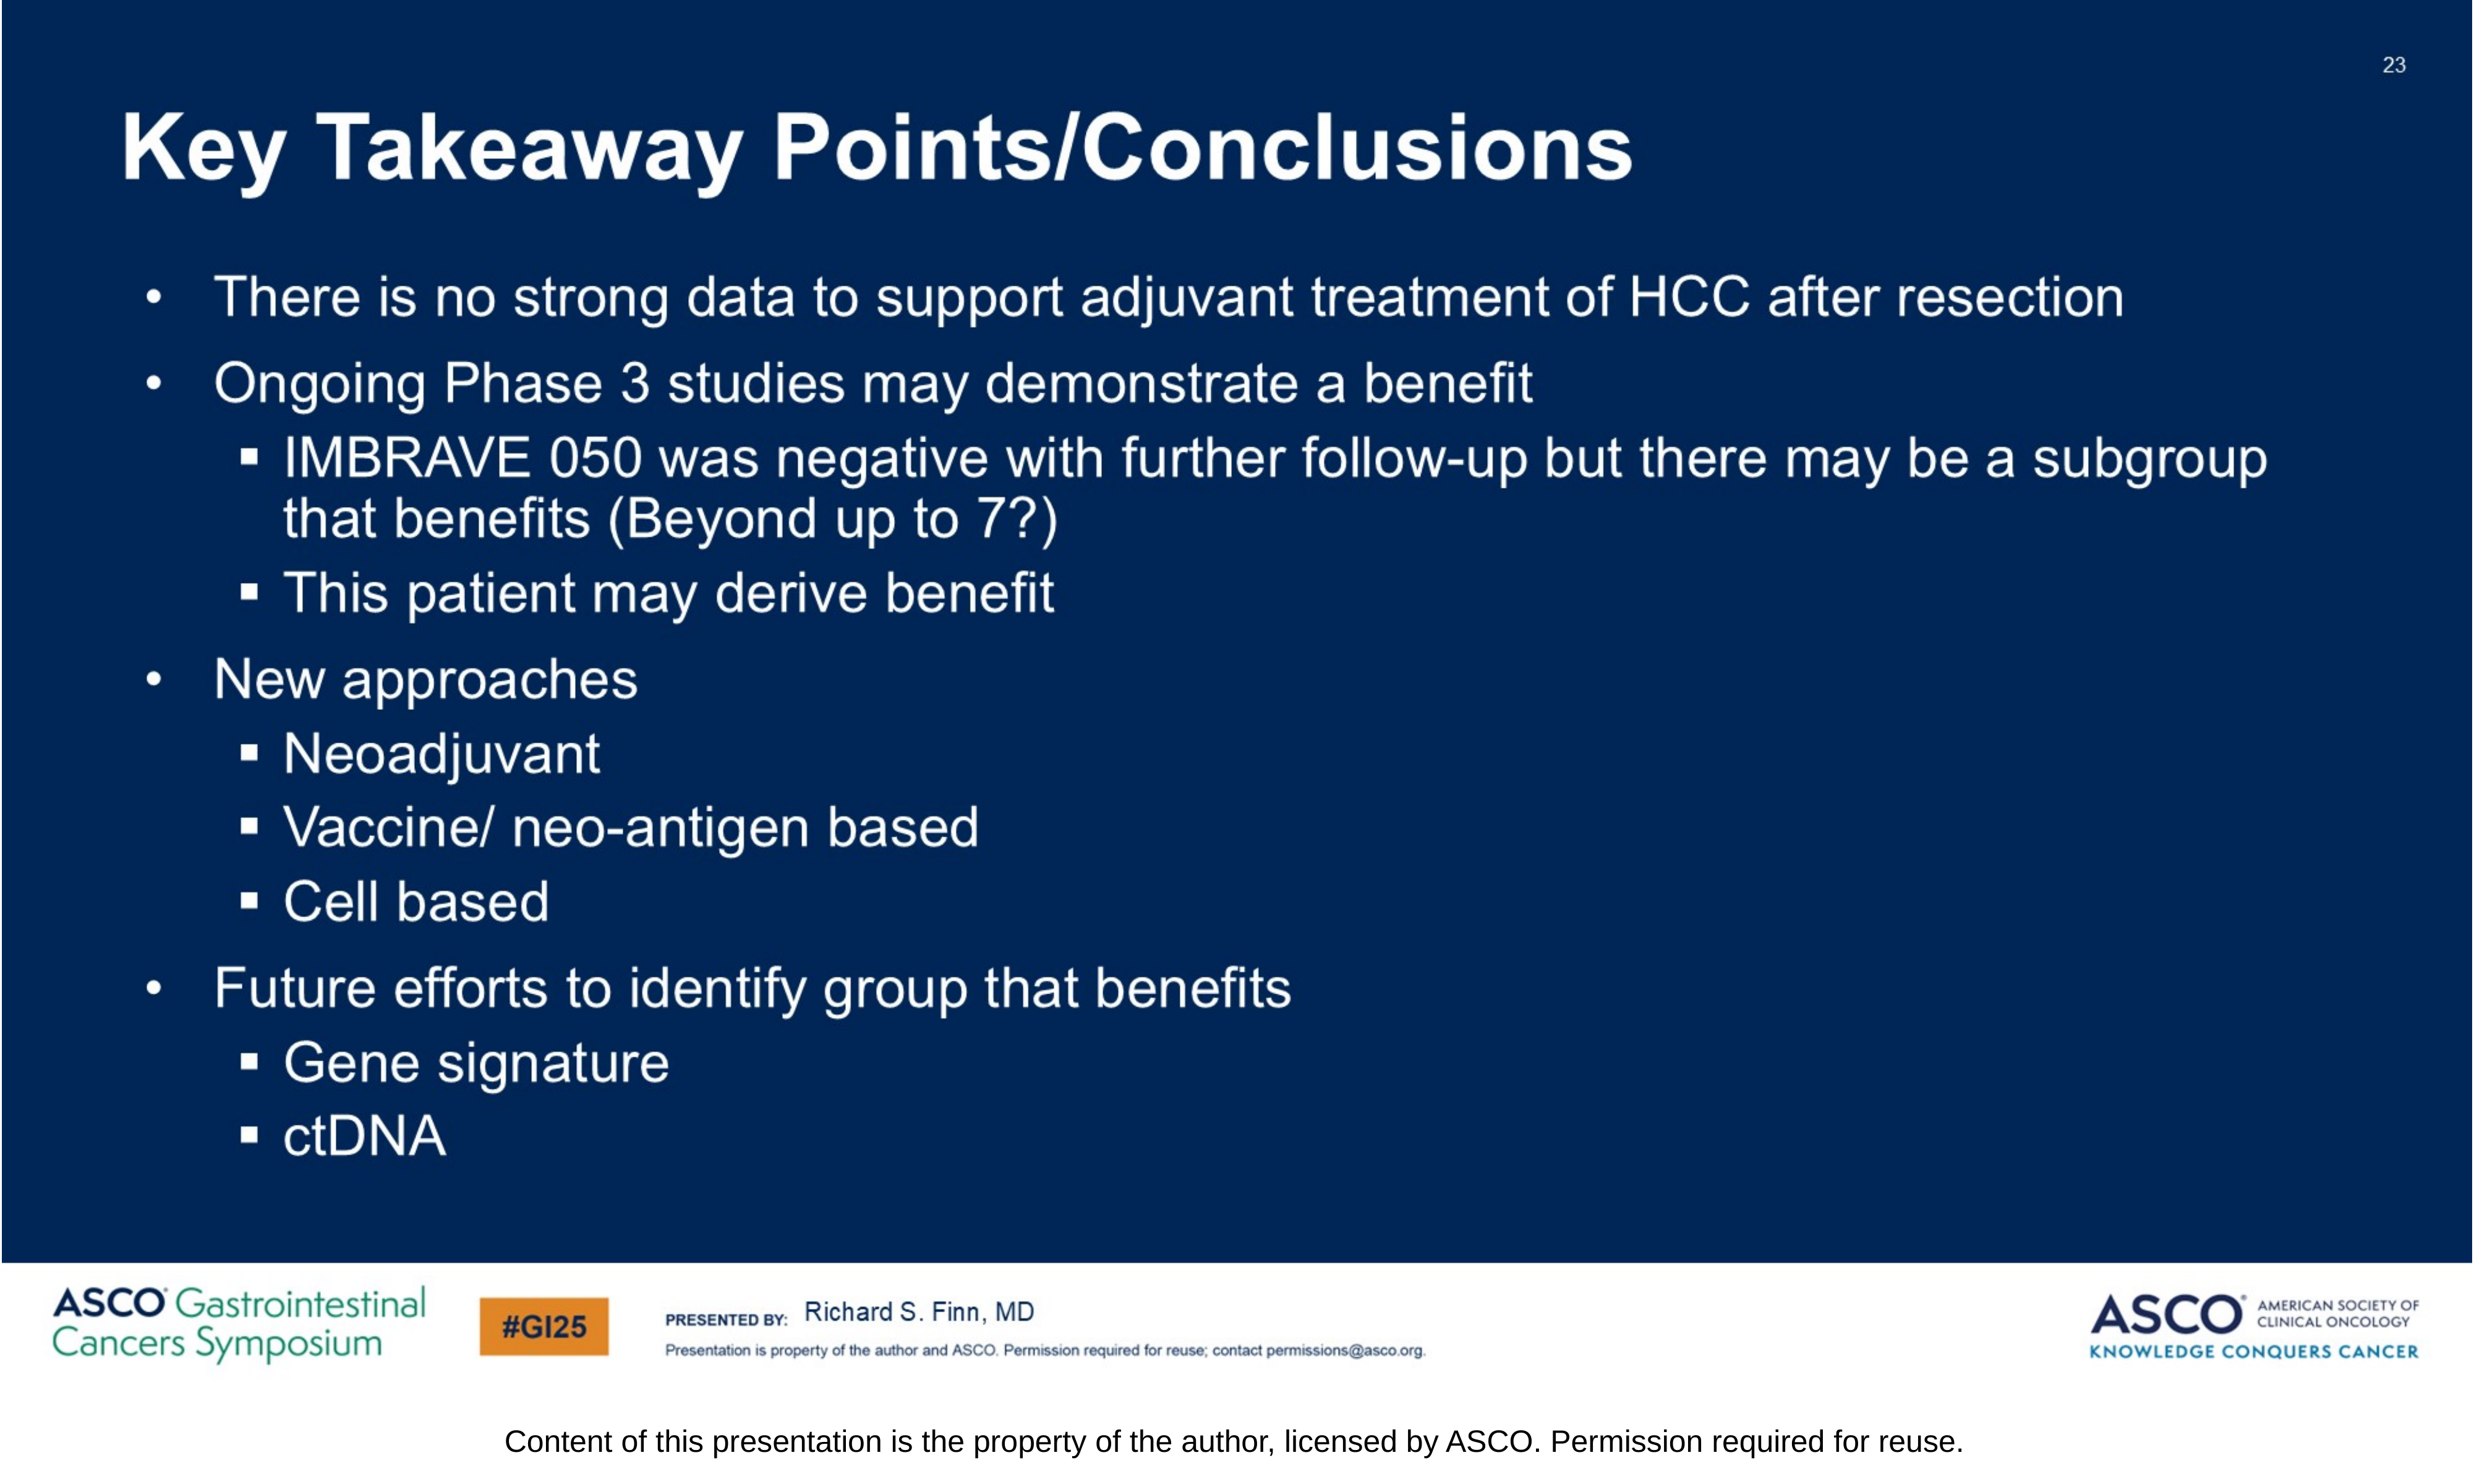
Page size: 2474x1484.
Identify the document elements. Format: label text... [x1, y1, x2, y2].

text_box Content of this presentation is the property of the author, licensed by ASCO. Permission required for reuse. [0, 1399, 2474, 1477]
picture [2, 0, 2472, 1389]
